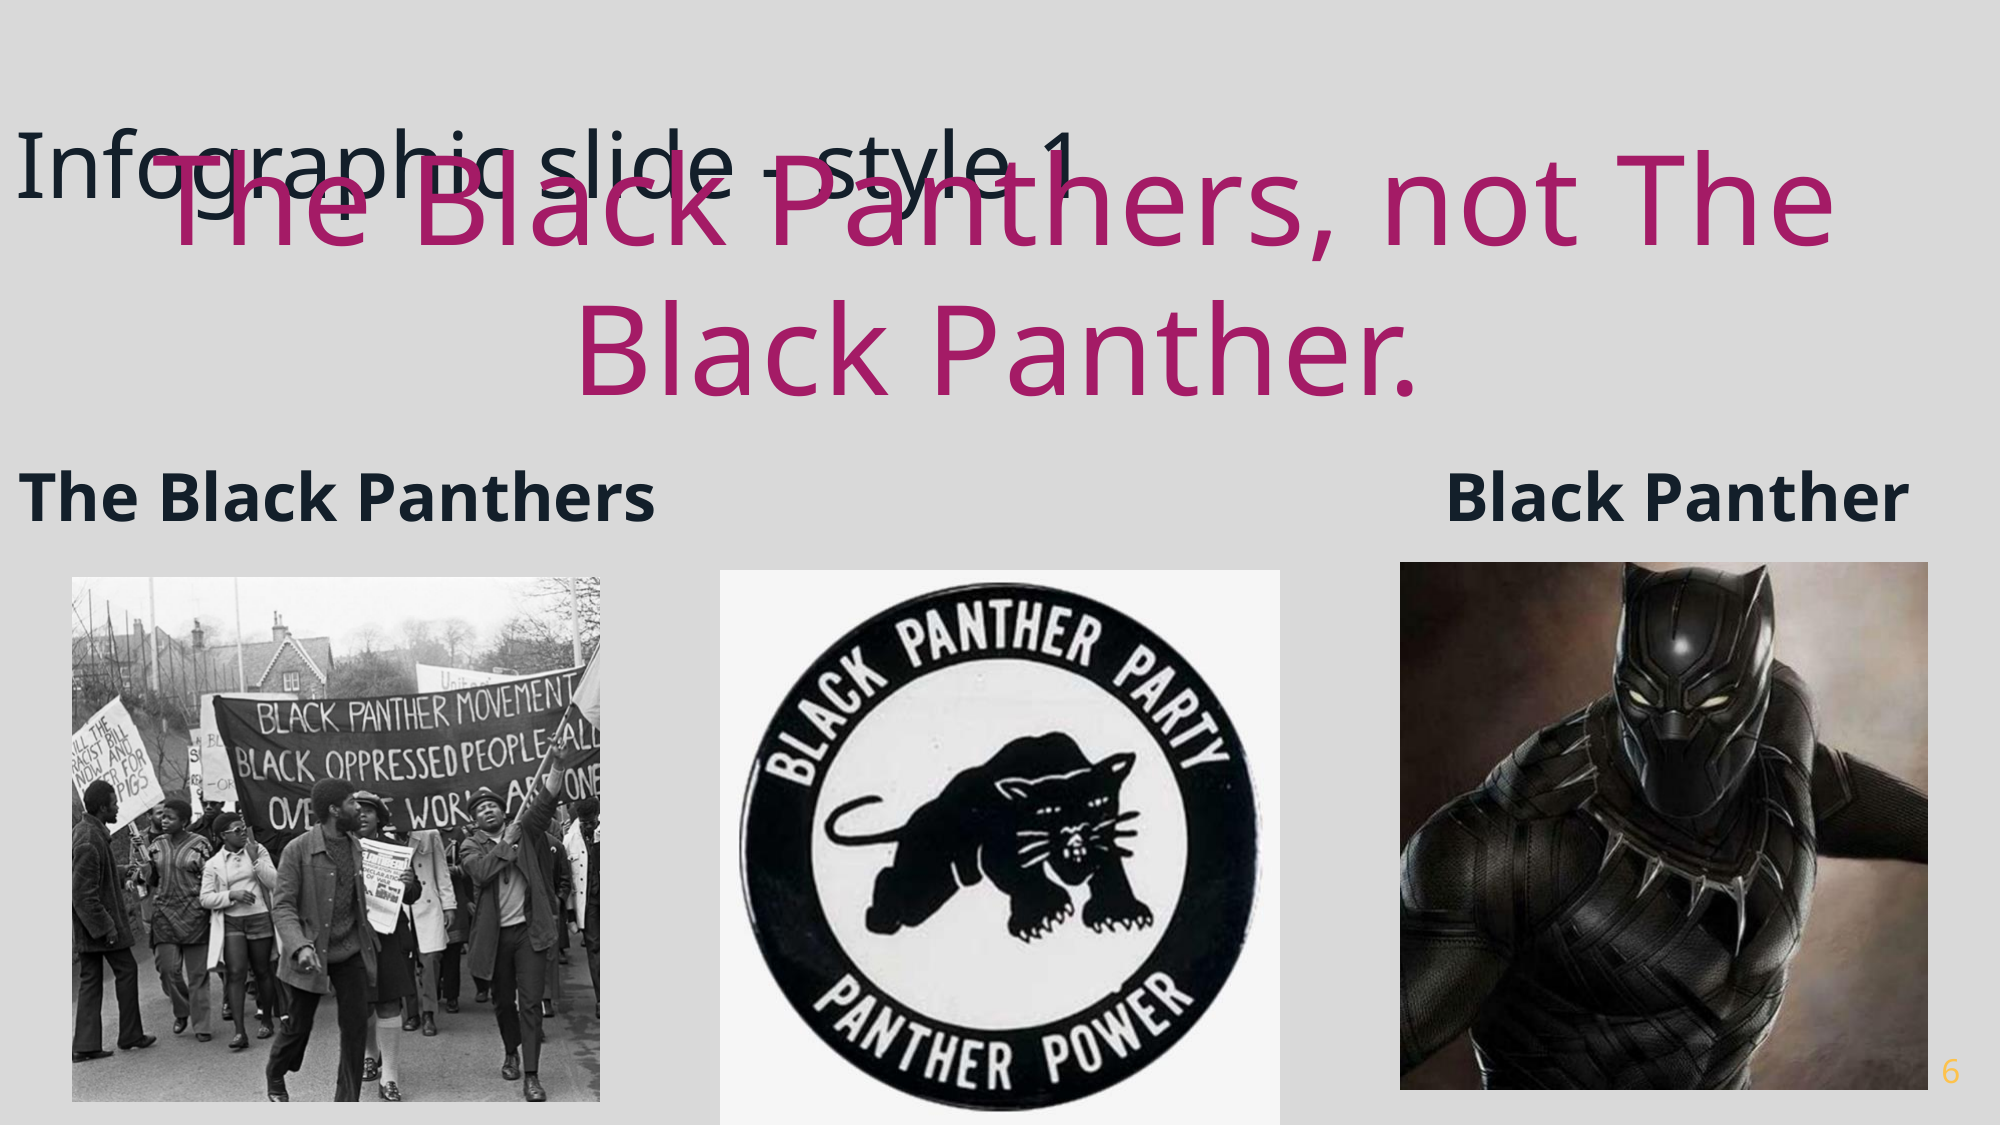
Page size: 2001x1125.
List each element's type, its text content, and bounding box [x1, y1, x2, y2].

text_box Black Panther [1382, 454, 1974, 596]
title Infographic slide - style 1 [0, 59, 1725, 278]
picture [719, 570, 1280, 1125]
picture [72, 577, 600, 1102]
text_box The Black Panthers [0, 454, 658, 596]
text_box The Black Panthers, not The Black Panther. [58, 120, 1937, 323]
picture [1400, 562, 1928, 1090]
